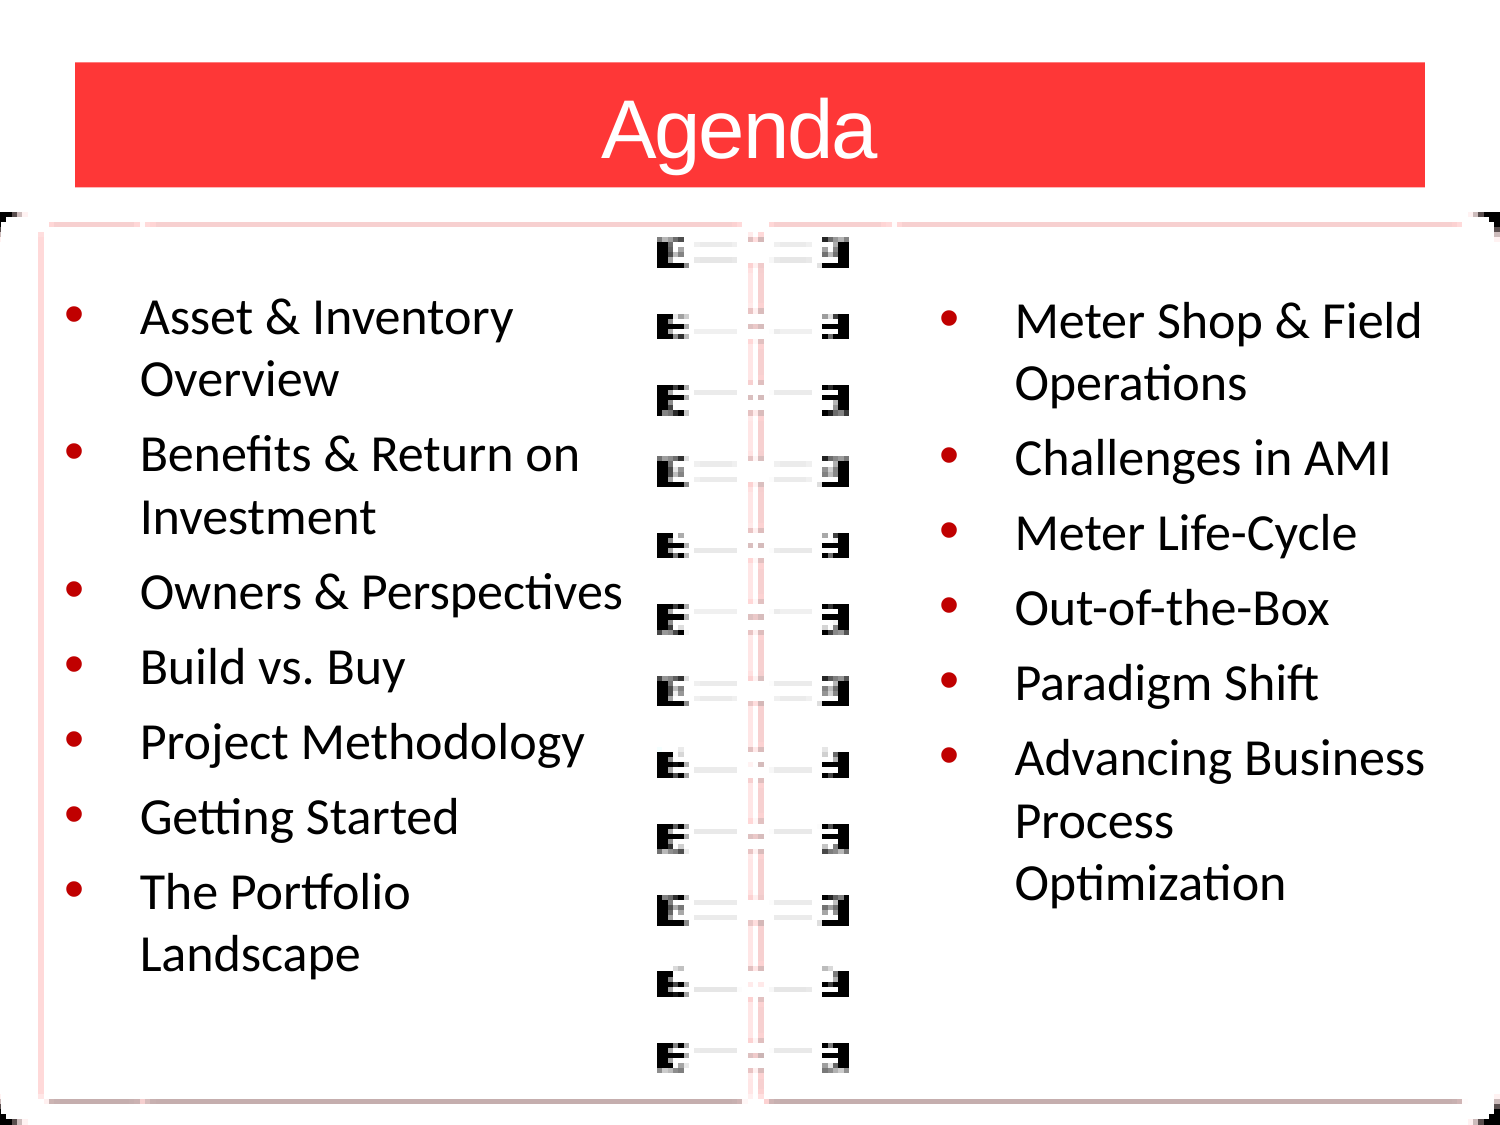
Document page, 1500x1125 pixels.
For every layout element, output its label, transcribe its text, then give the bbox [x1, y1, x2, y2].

title Agenda [75, 62, 1425, 188]
picture [0, 212, 1500, 1125]
